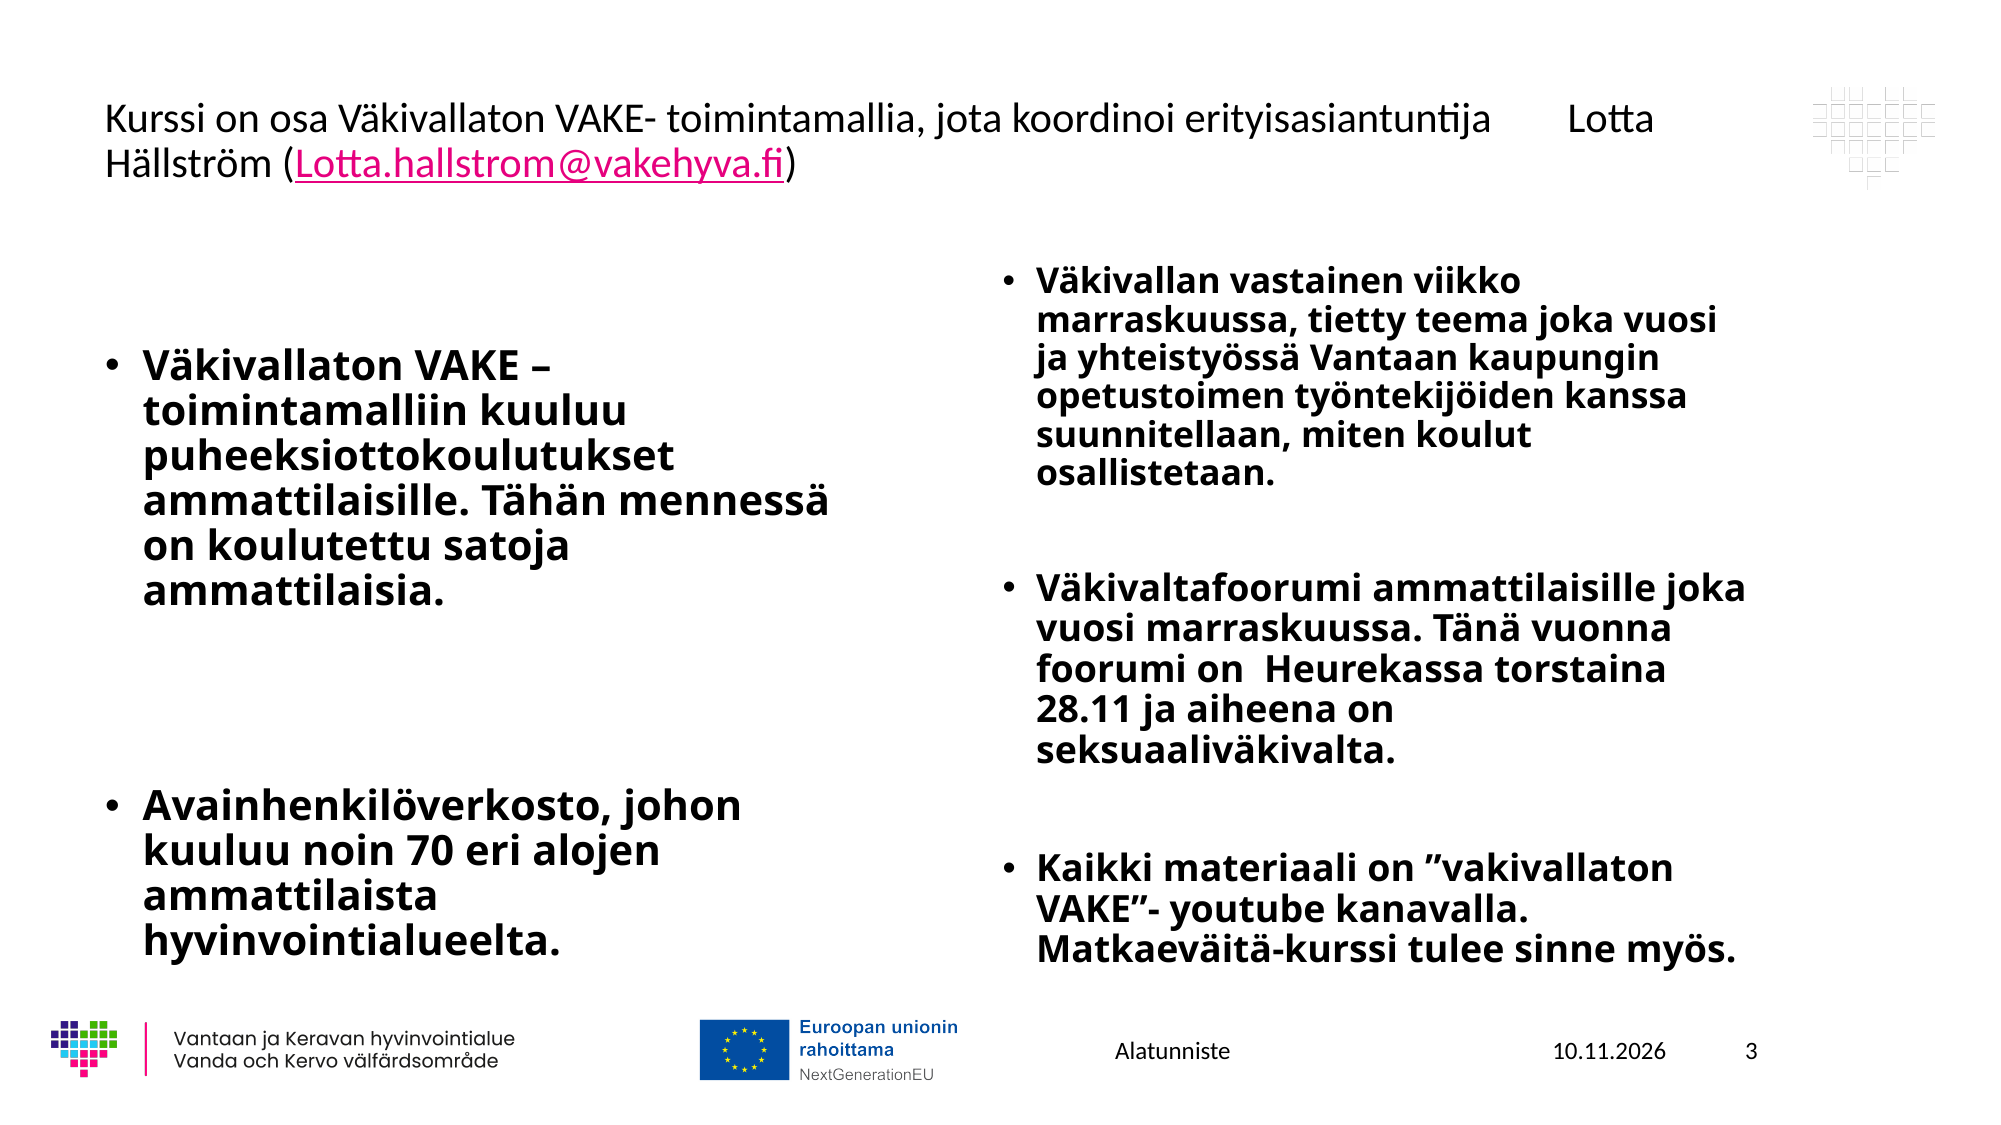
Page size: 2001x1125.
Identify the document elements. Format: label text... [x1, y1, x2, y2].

title Kurssi on osa Väkivallaton VAKE- toimintamallia, jota koordinoi erityisasiantuntija Lotta Hällström (Lotta.hallstrom@vakehyva.fi) [90, 87, 1774, 195]
footer Alatunniste [835, 1019, 1511, 1080]
list Väkivallan vastainen viikko marraskuussa, tietty teema joka vuosi ja yhteistyössä Vantaan kaupungin opetustoimen työntekijöiden kanssa suunnitellaan, miten koulut osallistetaan. Väkivaltafoorumi ammattilaisille joka vuosi marraskuussa. Tänä vuonna foorumi on Heurekassa torstaina 28.11 ja aiheena on seksuaaliväkivalta. Kaikki materiaali on ”vakivallaton VAKE”- youtube kanavalla. Matkaeväitä-kurssi tulee sinne myös. [987, 255, 1773, 984]
picture [1813, 87, 1935, 190]
slide_number 3 [1705, 1019, 1773, 1080]
picture [693, 1010, 1000, 1088]
picture [23, 993, 542, 1105]
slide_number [1530, 1019, 1689, 1080]
list Väkivallaton VAKE –toimintamalliin kuuluu puheeksiottokoulutukset ammattilaisille. Tähän mennessä on koulutettu satoja ammattilaisia. Avainhenkilöverkosto, johon kuuluu noin 70 eri alojen ammattilaista hyvinvointialueelta. [90, 255, 876, 984]
